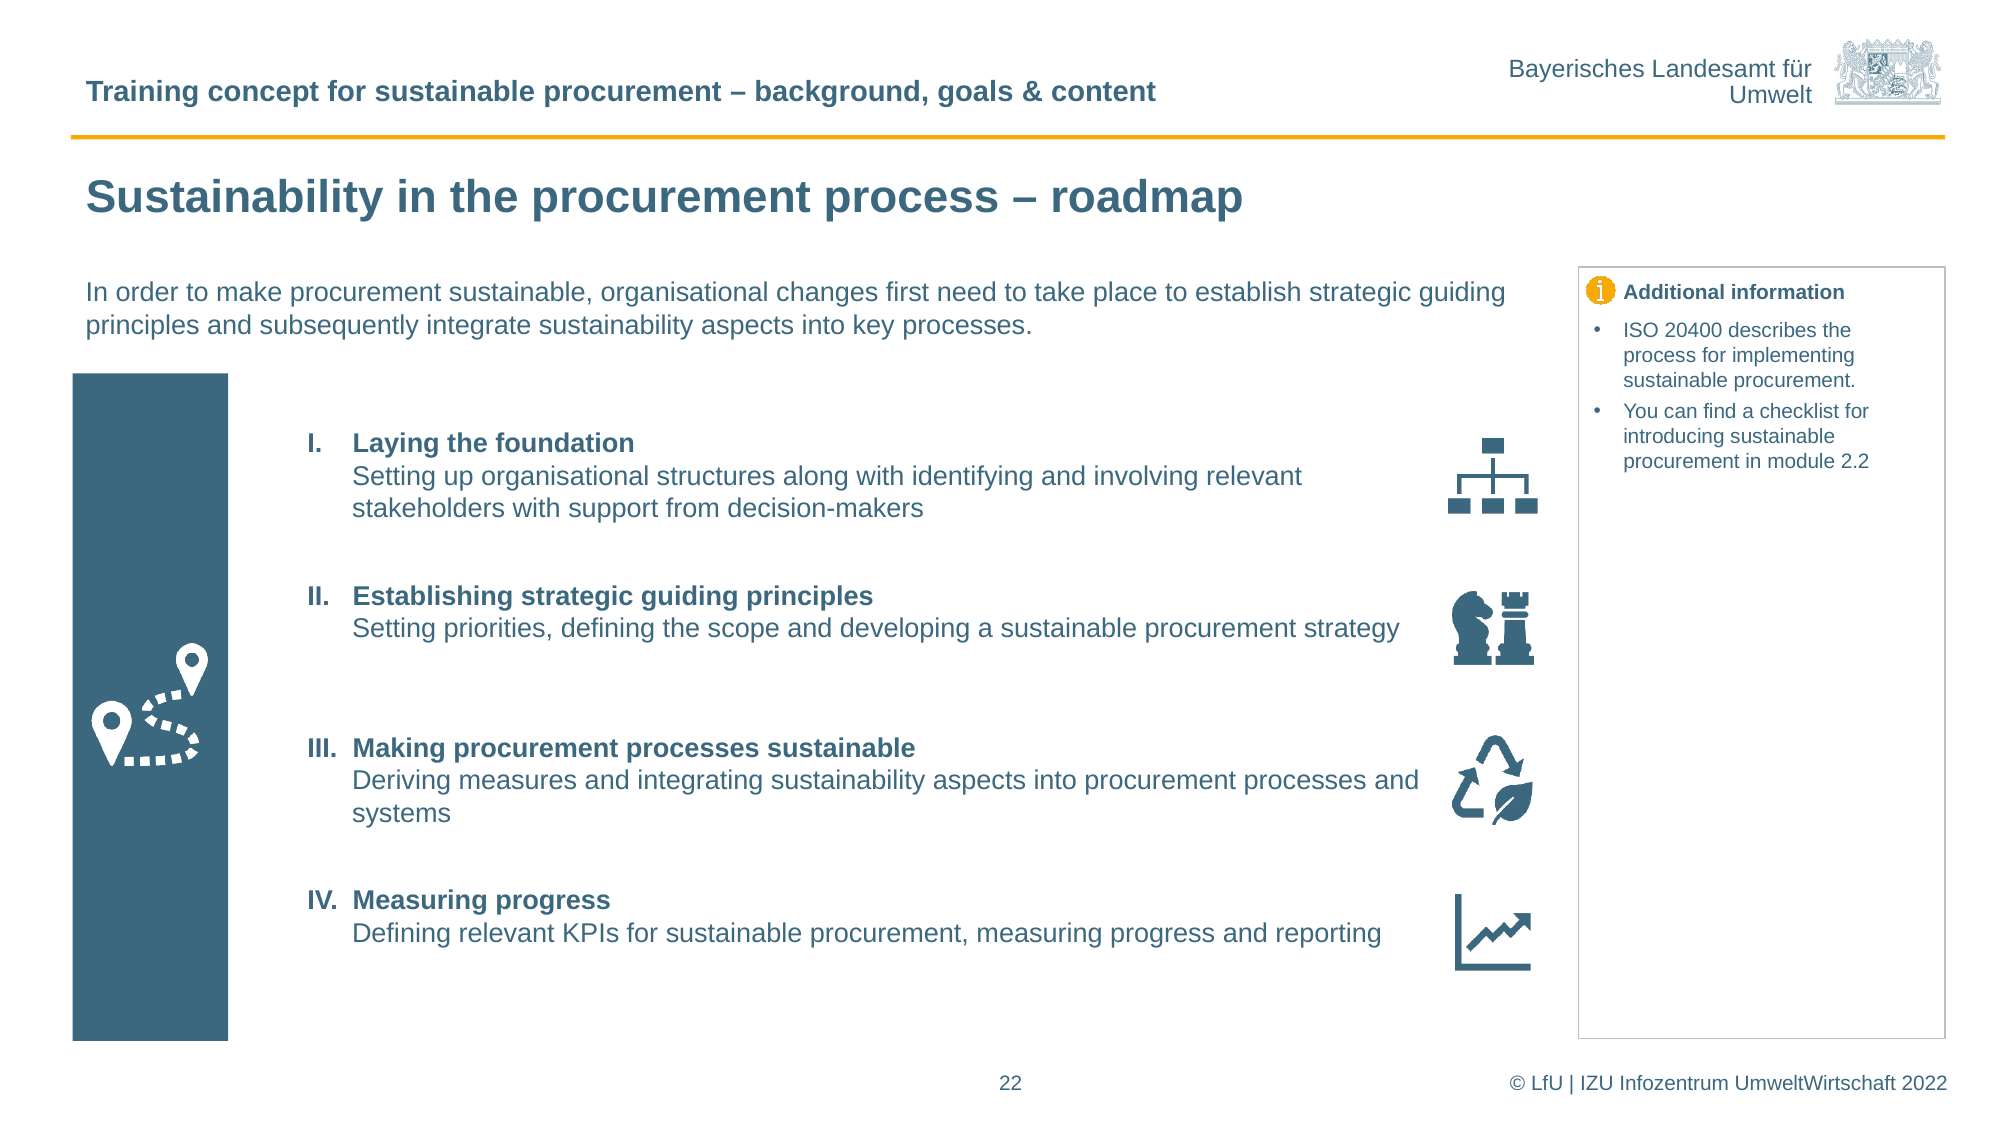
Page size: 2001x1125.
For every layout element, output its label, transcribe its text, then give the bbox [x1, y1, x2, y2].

title Sustainability in the procurement process – roadmap [70, 153, 1946, 236]
text_box Making procurement processes sustainable Deriving measures and integrating sustainability aspects into procurement processes and systems [292, 723, 1461, 836]
picture [1834, 39, 1941, 105]
picture [1439, 878, 1546, 986]
picture [1439, 574, 1546, 681]
text_box Additional information ISO 20400 describes the process for implementing sustainable procurement. You can find a checklist for introducing sustainable procurement in module 2.2 [1578, 267, 1945, 1039]
picture [1582, 271, 1619, 308]
text_box In order to make procurement sustainable, organisational changes first need to take place to establish strategic guiding principles and subsequently integrate sustainability aspects into key processes. [70, 267, 1556, 347]
text_box Measuring progress Defining relevant KPIs for sustainable procurement, measuring progress and reporting [292, 875, 1461, 956]
slide_number Training concept for sustainable procurement – background, goals & content [70, 36, 1403, 115]
footer © LfU | IZU Infozentrum UmweltWirtschaft 2022 [1158, 1062, 1963, 1109]
text_box Establishing strategic guiding principles Setting priorities, defining the scope and developing a sustainable procurement strategy [292, 570, 1461, 651]
slide_number 22 [958, 1062, 1063, 1109]
picture [1439, 421, 1546, 529]
text_box Laying the foundation Setting up organisational structures along with identifying and involving relevant stakeholders with support from decision-makers [292, 418, 1461, 531]
text_box [72, 373, 229, 635]
text_box [72, 785, 229, 1041]
picture [74, 631, 225, 783]
picture [1443, 726, 1542, 834]
